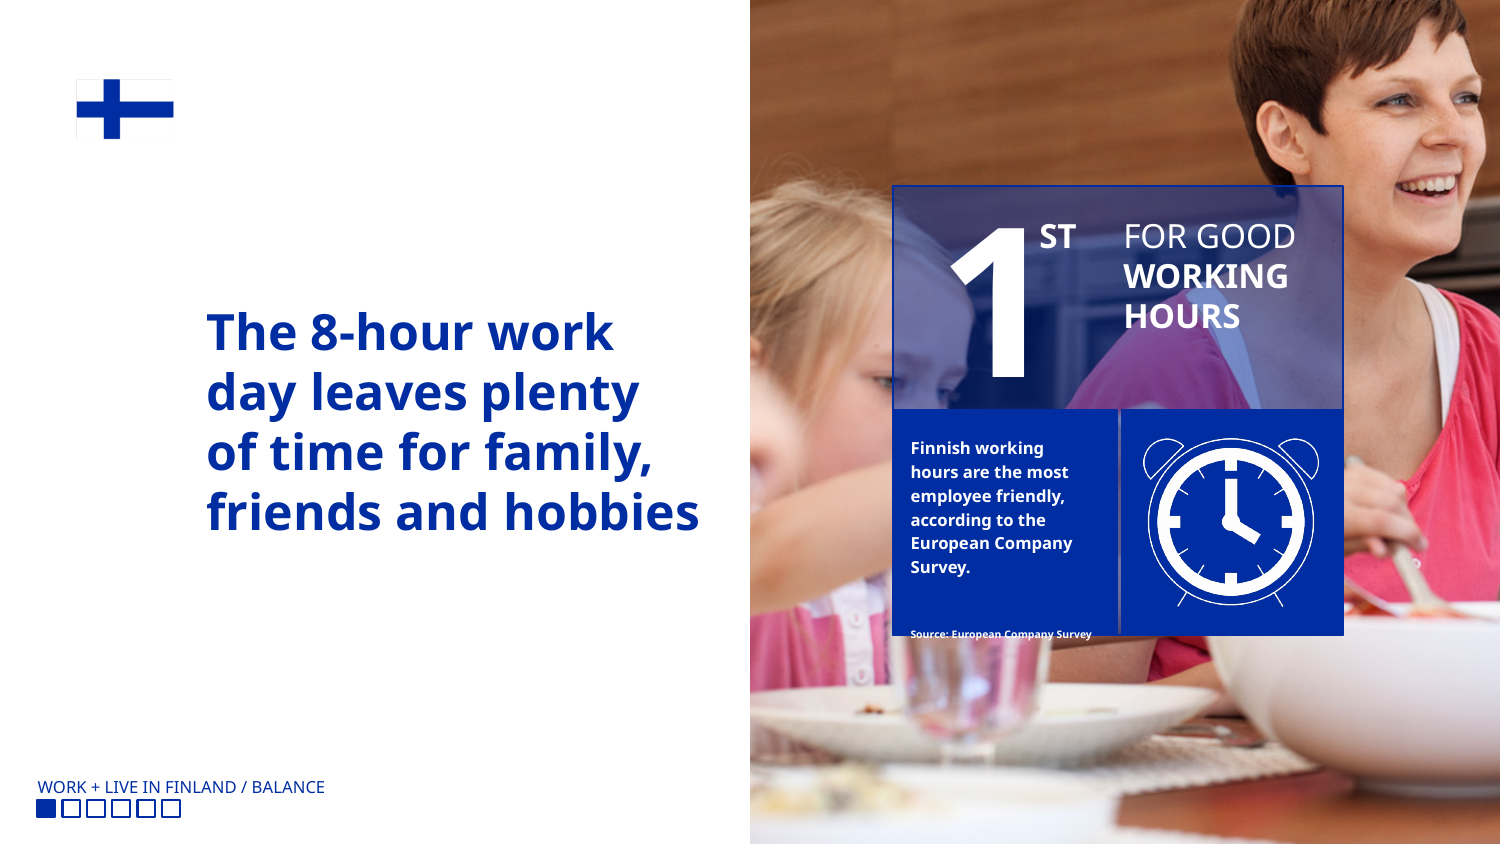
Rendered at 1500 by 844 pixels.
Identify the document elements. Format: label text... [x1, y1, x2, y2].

text_box [35, 798, 57, 820]
text_box [135, 798, 157, 820]
picture [18, 21, 231, 197]
text_box [160, 798, 182, 820]
text_box WORK + LIVE IN FINLAND / BALANCE [37, 772, 466, 791]
text_box [110, 798, 132, 820]
text_box [85, 798, 107, 820]
title The 8-hour work day leaves plenty of time for family, friends and hobbies [206, 300, 703, 543]
picture [749, 0, 1500, 844]
text_box [60, 798, 82, 820]
